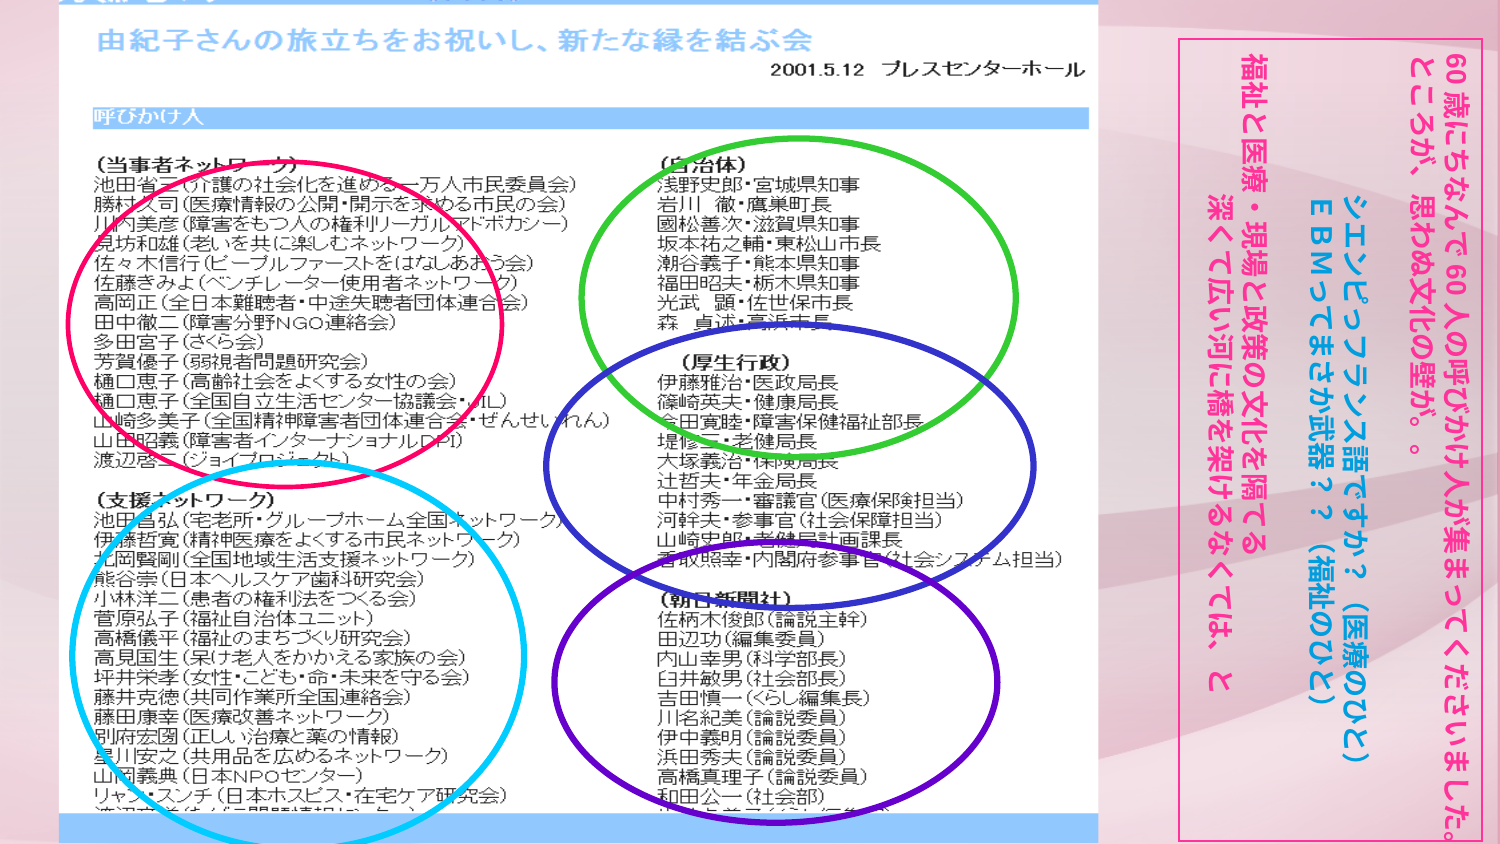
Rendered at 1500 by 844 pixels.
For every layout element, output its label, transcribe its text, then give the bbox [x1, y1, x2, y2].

picture [76, 466, 520, 843]
picture [58, 0, 1099, 843]
text_box 60歳にちなんで60人の呼びかけ人が集まってくださいました。 ところが、思わぬ文化の壁が。。 シエンピっフランス語ですか？（医療のひと） ＥＢＭってまさか武器？？（福祉のひと） 福祉と医療・現場と政策の文化を隔てる 深くて広い河に橋を架けるなくては、と [1179, 39, 1483, 841]
